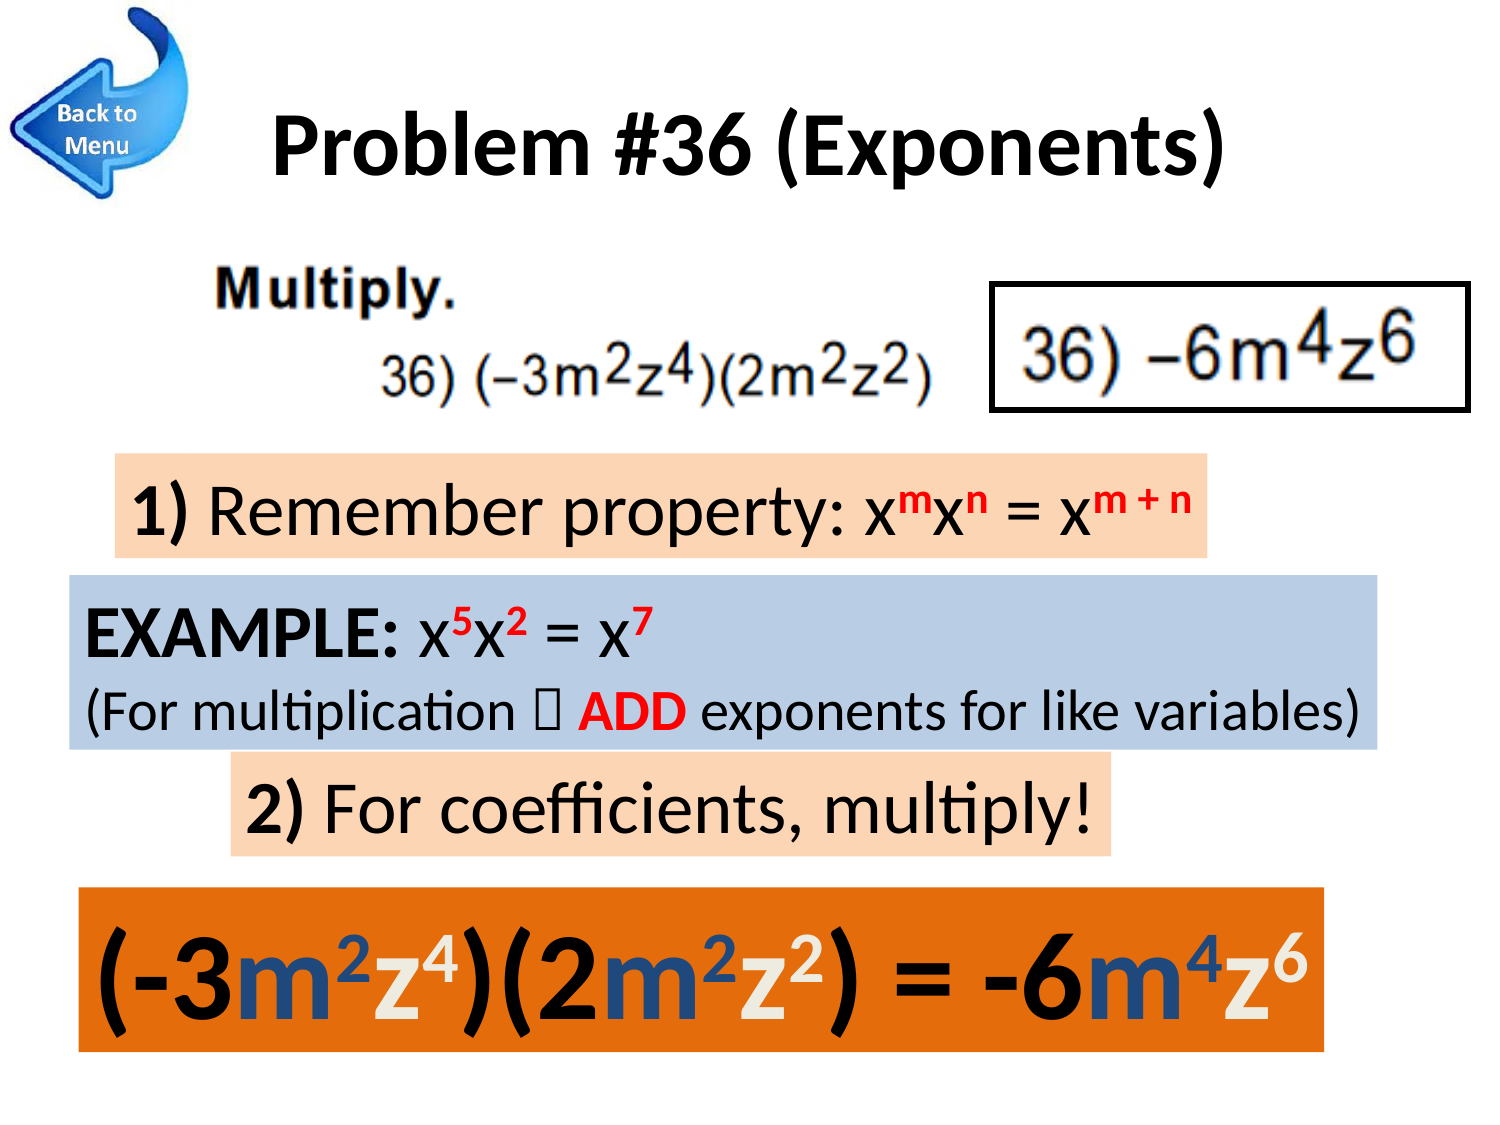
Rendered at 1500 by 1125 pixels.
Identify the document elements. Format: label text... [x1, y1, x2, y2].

text_box 2) For coefficients, multiply! [230, 751, 1112, 857]
title Problem #36 (Exponents) [75, 45, 1425, 233]
picture [187, 224, 1465, 526]
text_box (-3m2z4)(2m2z2) = -6m4z6 [78, 887, 1325, 1053]
text_box EXAMPLE: x5x2 = x7 (For multiplication  ADD exponents for like variables) [69, 575, 1378, 750]
text_box 1) Remember property: xmxn = xm + n [114, 453, 1208, 559]
picture [0, 0, 192, 208]
